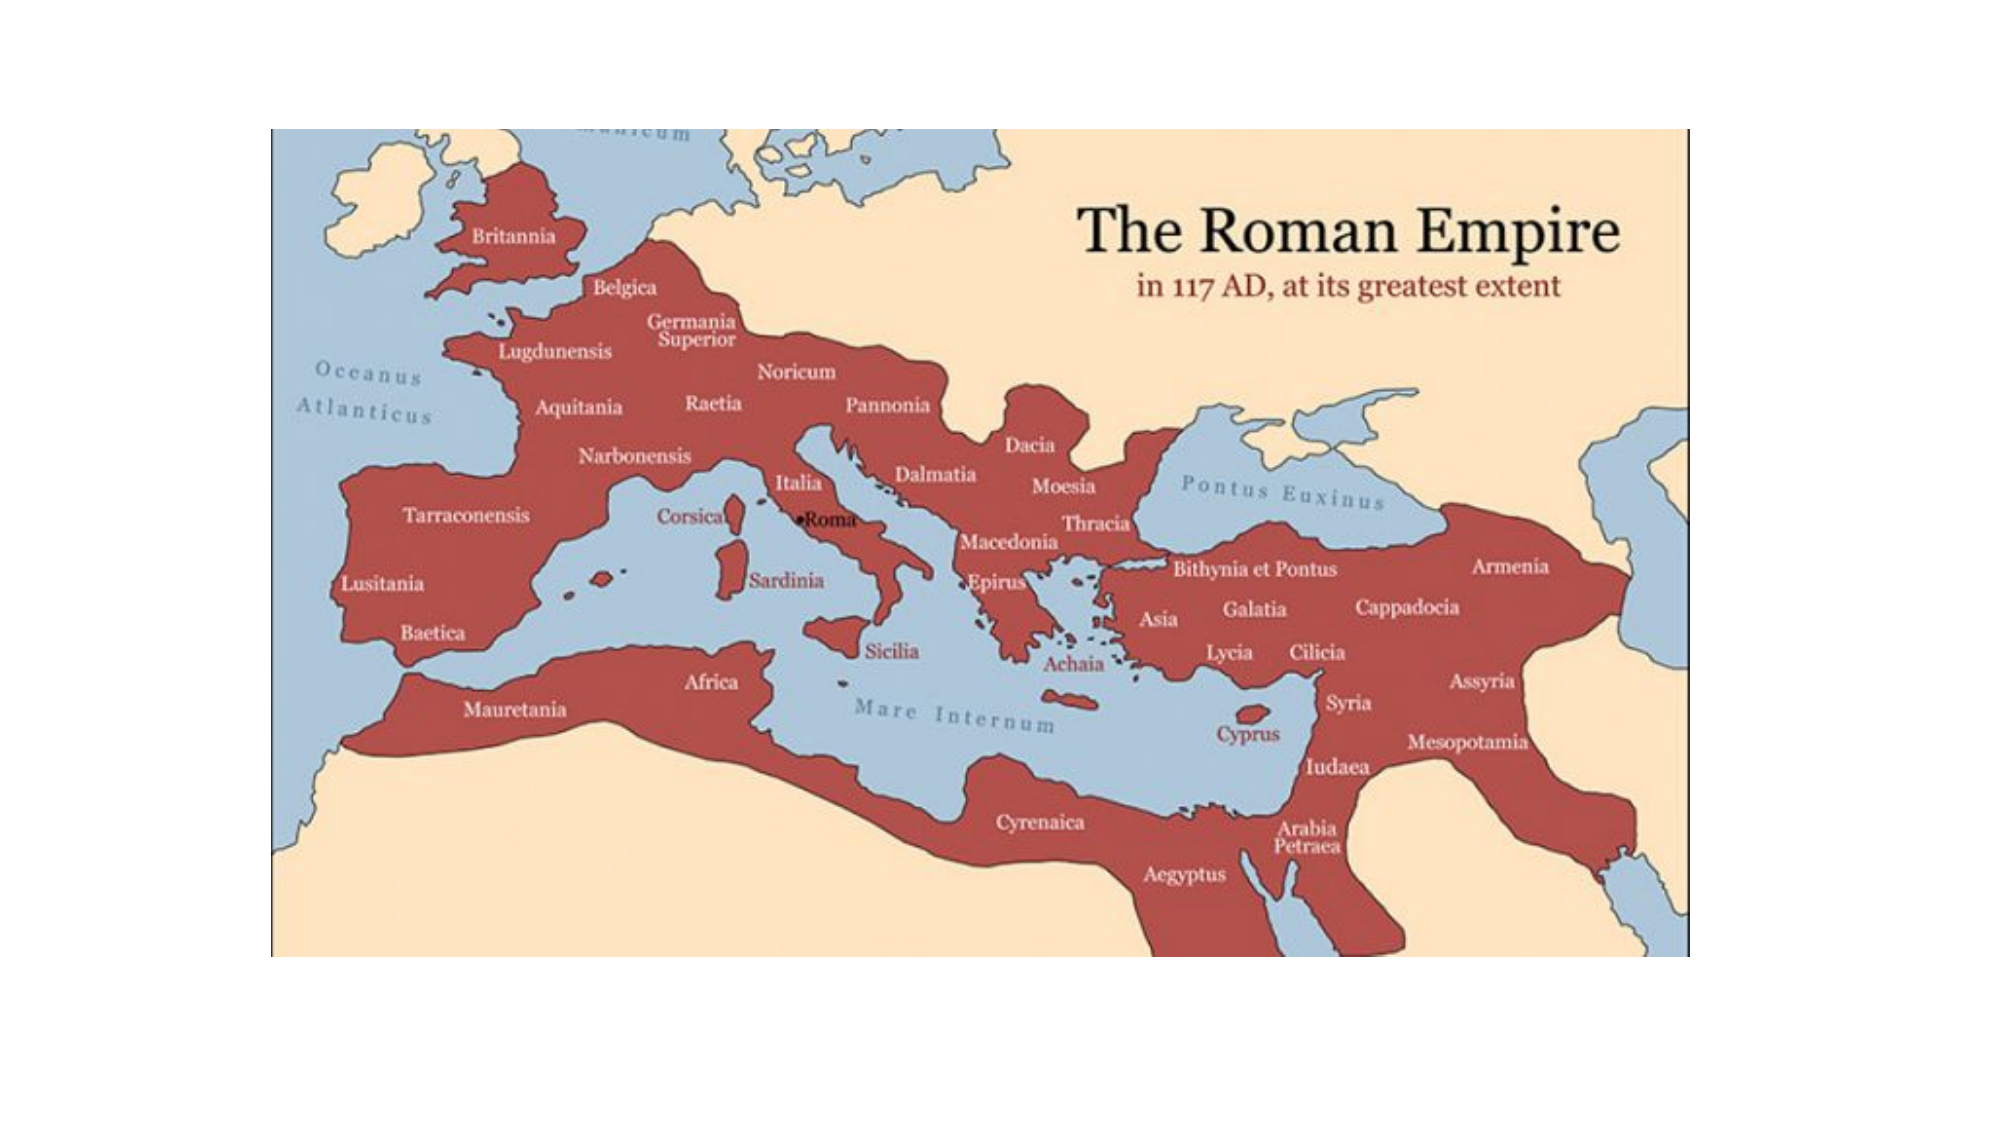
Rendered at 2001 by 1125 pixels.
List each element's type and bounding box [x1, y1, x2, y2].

picture [270, 129, 1690, 957]
